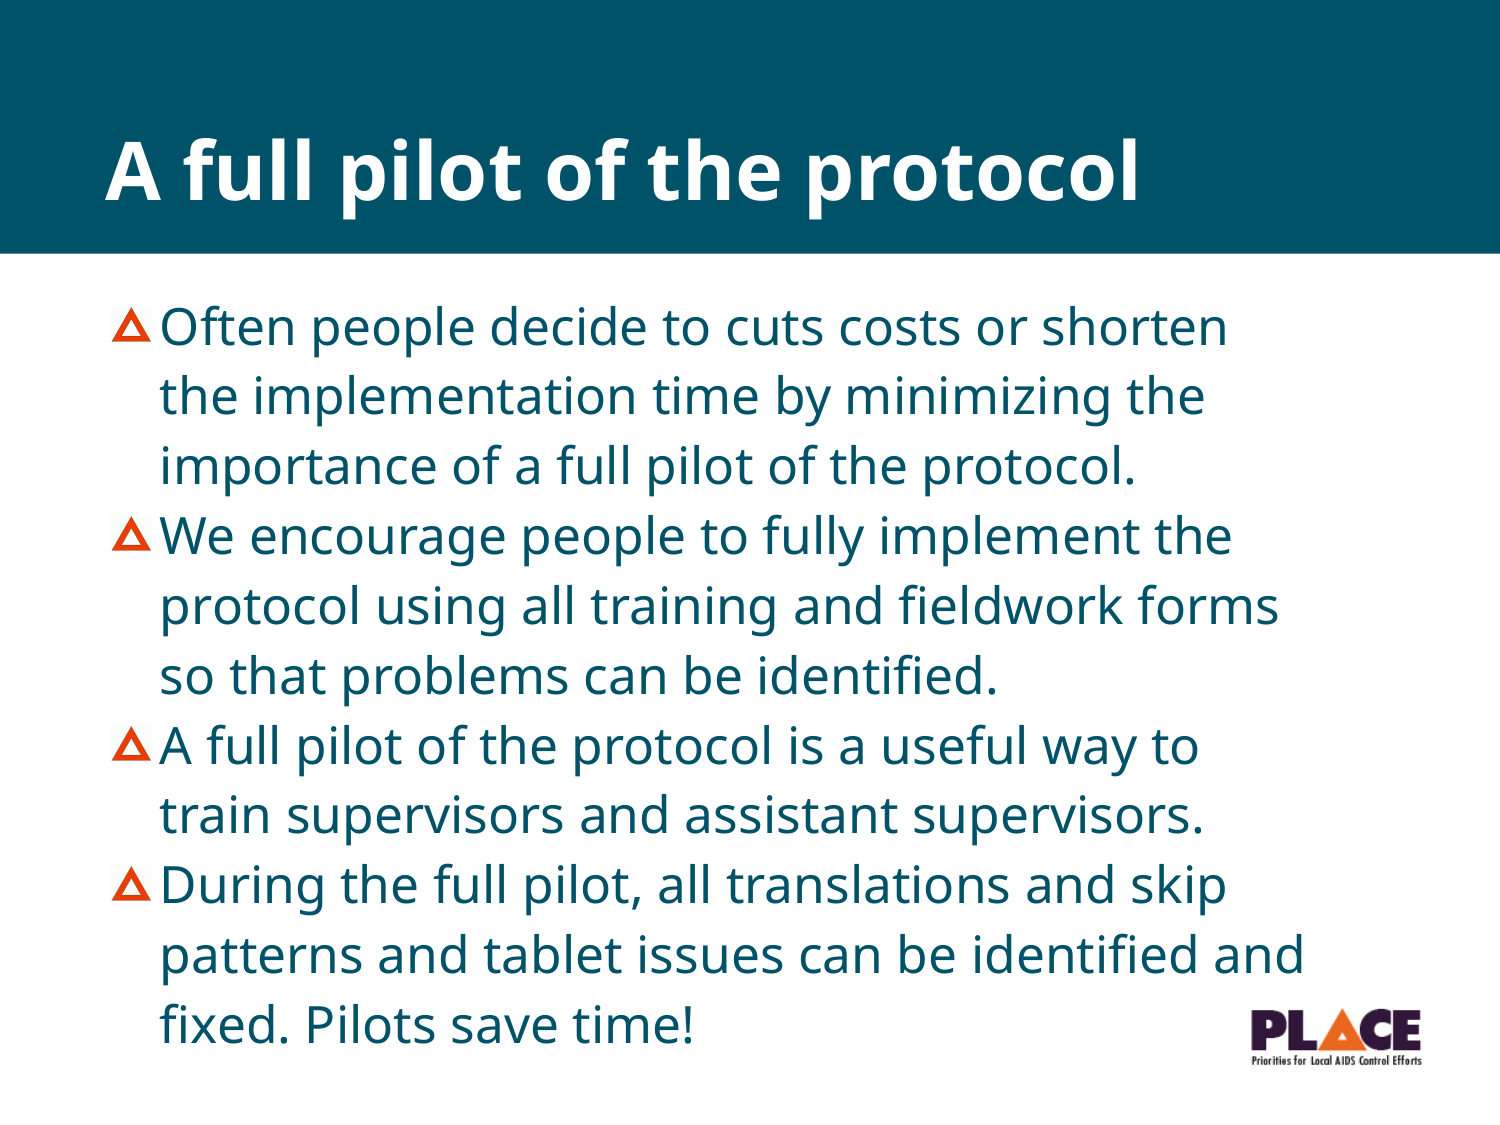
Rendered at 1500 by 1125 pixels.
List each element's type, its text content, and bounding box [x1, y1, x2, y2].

picture [110, 306, 152, 343]
picture [110, 515, 152, 552]
picture [110, 725, 152, 762]
picture [110, 865, 152, 902]
list Often people decide to cuts costs or shorten the implementation time by minimizing the importance of a full pilot of the protocol. We encourage people to fully implement the protocol using all training and fieldwork forms so that problems can be identified. A full pilot of the protocol is a useful way to train supervisors and assistant supervisors. During the full pilot, all translations and skip patterns and tablet issues can be identified and fixed. Pilots save time! [95, 277, 1335, 909]
title A full pilot of the protocol [90, 112, 1385, 278]
